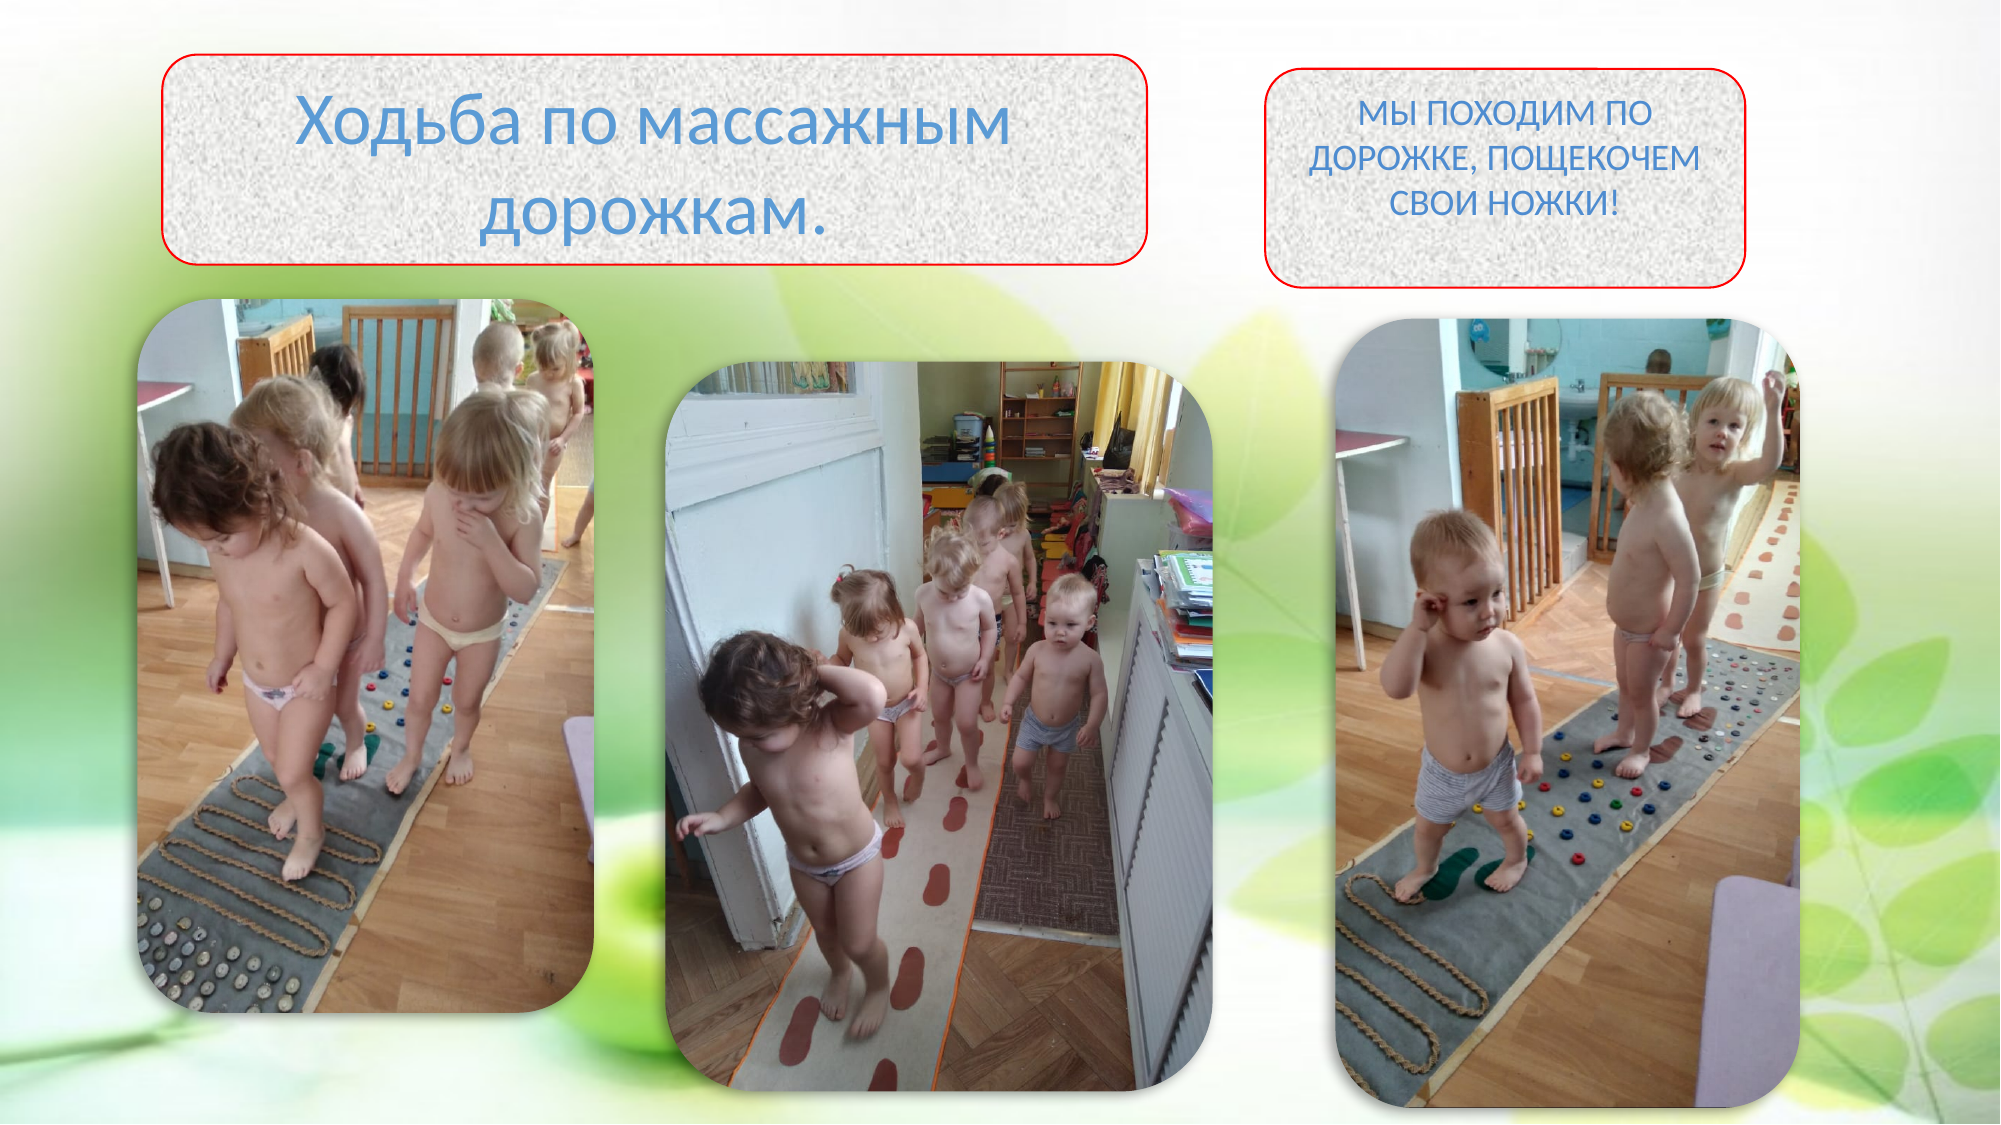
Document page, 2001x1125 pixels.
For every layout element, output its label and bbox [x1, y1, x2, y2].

picture [1335, 318, 1800, 1108]
picture [665, 361, 1213, 1092]
list [0, 0, 2000, 1124]
list [137, 299, 594, 1013]
